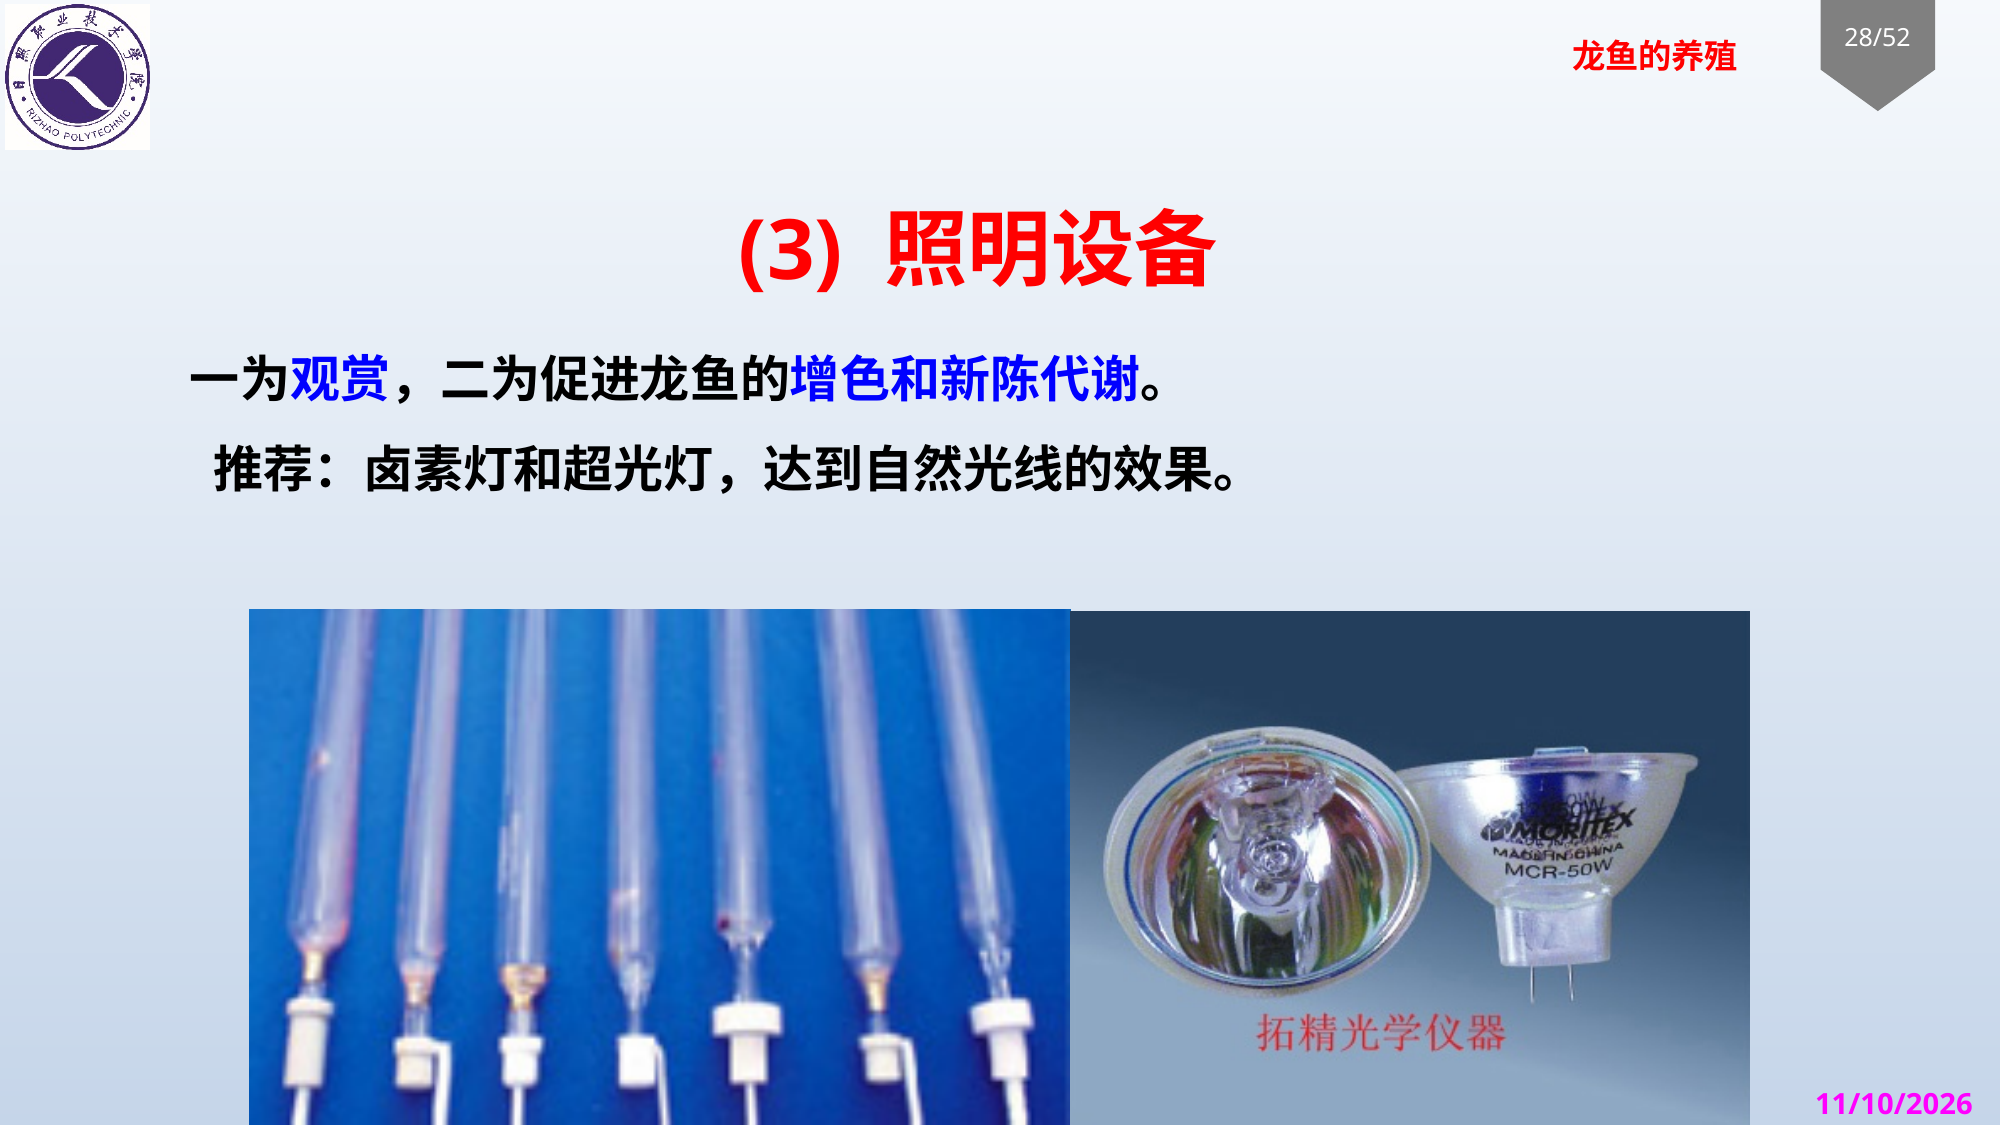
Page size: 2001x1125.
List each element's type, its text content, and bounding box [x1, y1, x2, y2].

title (3) 照明设备 [87, 115, 1888, 304]
list 一为观赏，二为促进龙鱼的增色和新陈代谢。 推荐：卤素灯和超光灯，达到自然光线的效果。 [99, 310, 1900, 1040]
picture [5, 4, 150, 150]
picture [249, 608, 1751, 1125]
